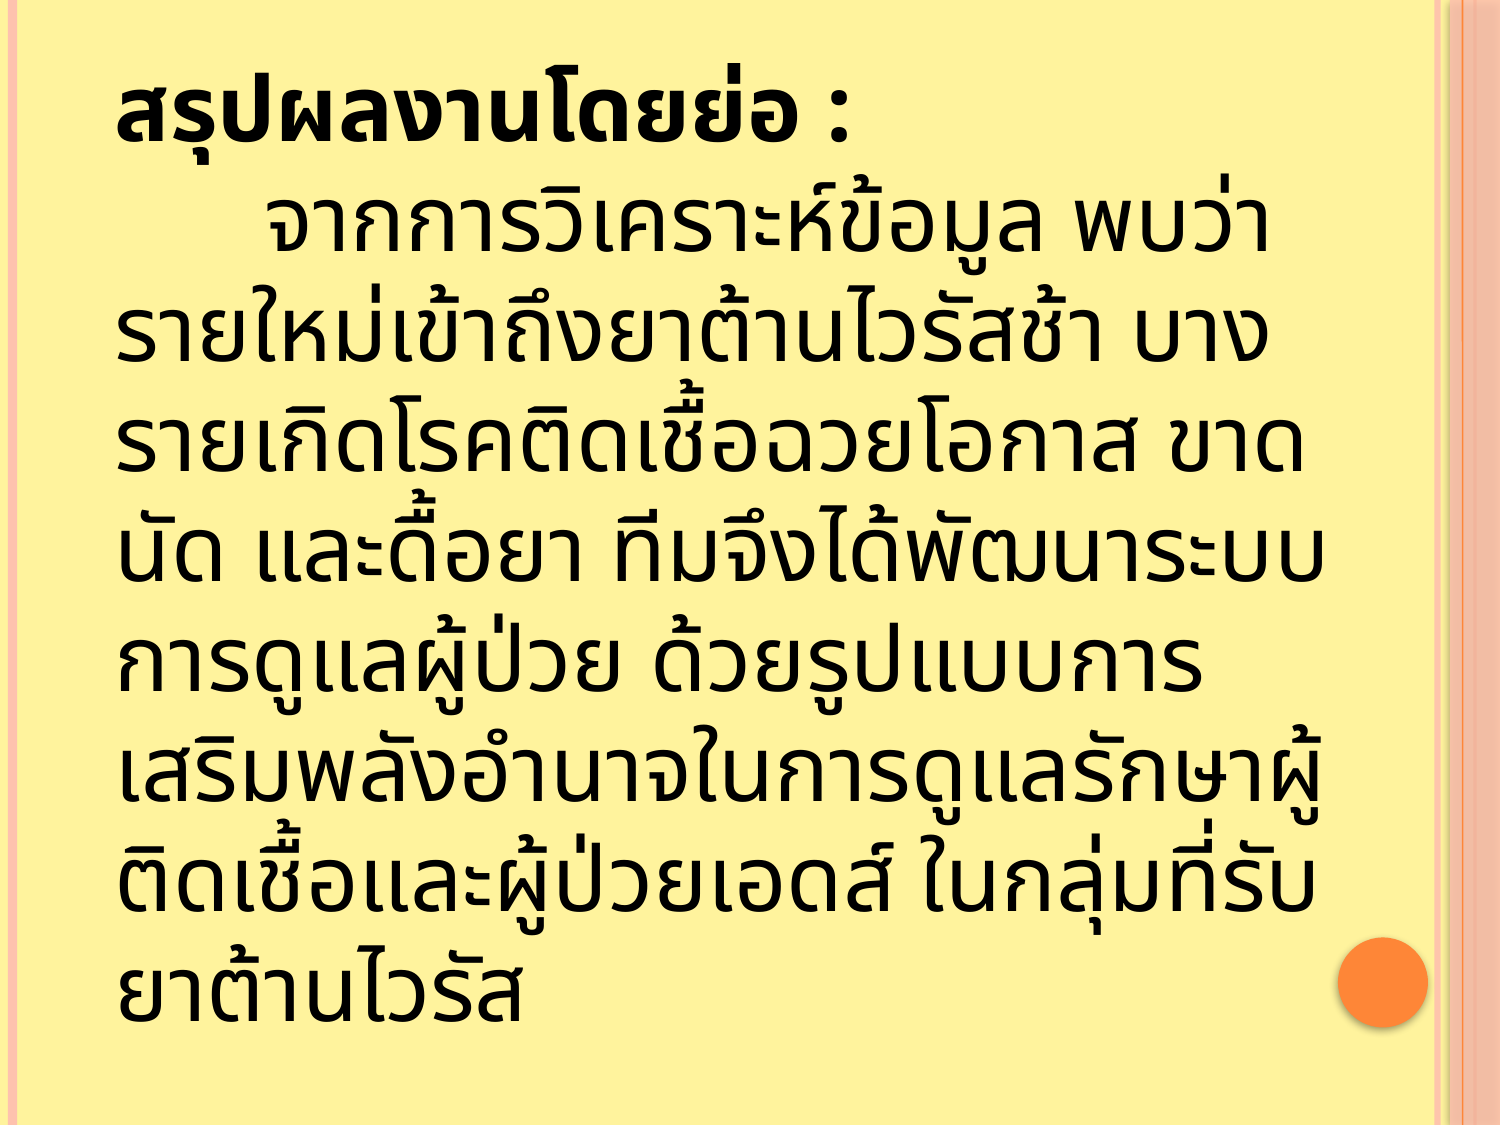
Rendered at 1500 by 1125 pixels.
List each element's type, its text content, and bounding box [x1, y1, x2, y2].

text_box สรุปผลงานโดยย่อ : จากการวิเคราะห์ข้อมูล พบว่า รายใหม่เข้าถึงยาต้านไวรัสช้า บางรายเกิดโรคติดเชื้อฉวยโอกาส ขาดนัด และดื้อยา ทีมจึงได้พัฒนาระบบการดูแลผู้ป่วย ด้วยรูปแบบการเสริมพลังอำนาจในการดูแลรักษาผู้ติดเชื้อและผู้ป่วยเอดส์ ในกลุ่มที่รับยาต้านไวรัส [100, 42, 1353, 1048]
